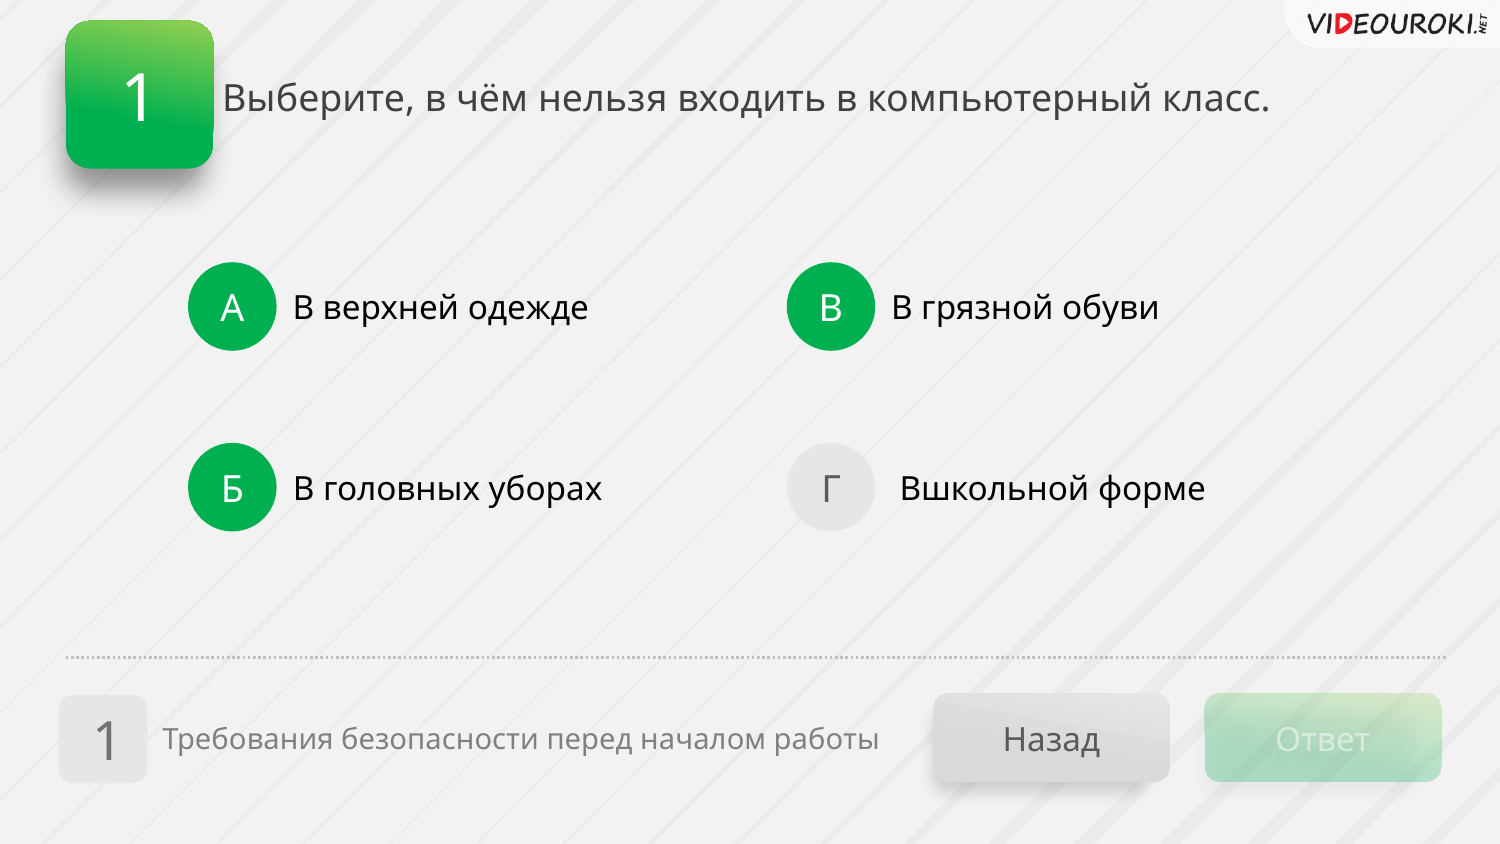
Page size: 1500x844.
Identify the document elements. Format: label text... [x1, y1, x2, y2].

text_box 1 [57, 693, 149, 785]
text_box Выберите, в чём нельзя входить в компьютерный класс. [221, 66, 1442, 127]
text_box Назад [932, 692, 1171, 783]
text_box Б [186, 441, 278, 533]
picture [0, 0, 1500, 844]
text_box 1 [64, 19, 215, 170]
text_box Ответ [1203, 692, 1443, 783]
text_box Г [785, 441, 877, 533]
text_box Требования безопасности перед началом работы [149, 712, 899, 763]
text_box В [785, 261, 877, 352]
text_box А [186, 261, 278, 352]
text_box В верхней одежде [292, 286, 590, 327]
